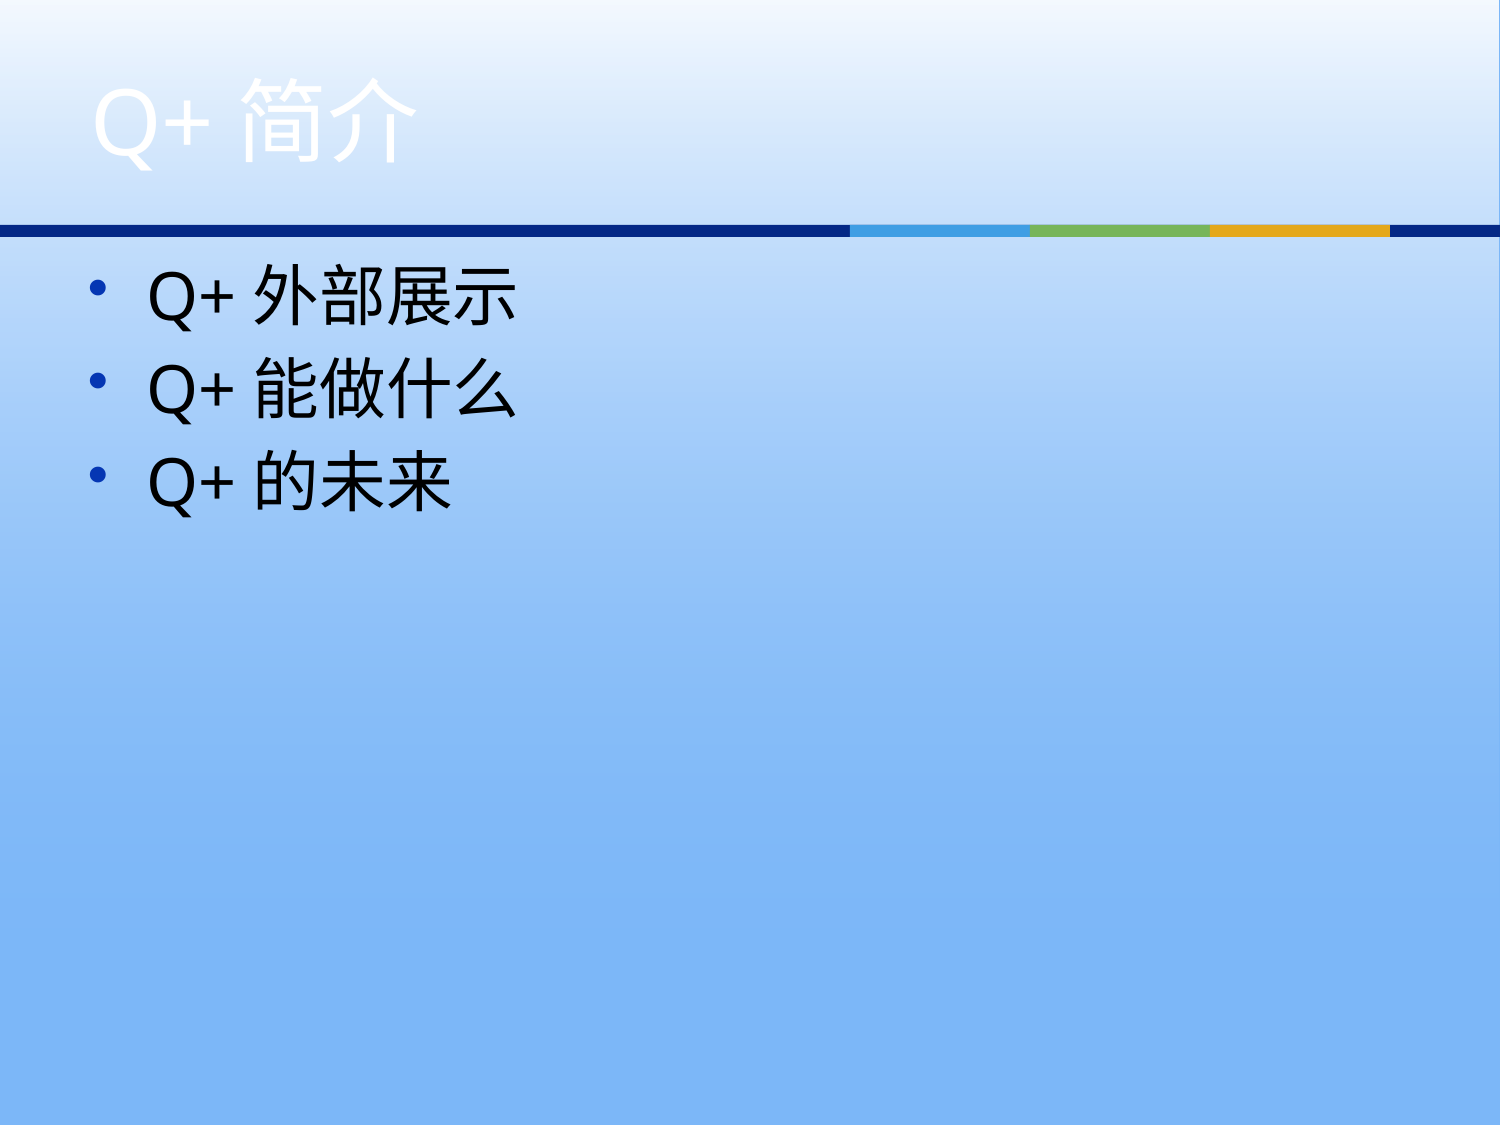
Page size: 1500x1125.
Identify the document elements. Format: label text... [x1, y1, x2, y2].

title Q+简介 [75, 24, 1425, 213]
list Q+外部展示 Q+能做什么 Q+的未来 [75, 246, 1425, 1005]
